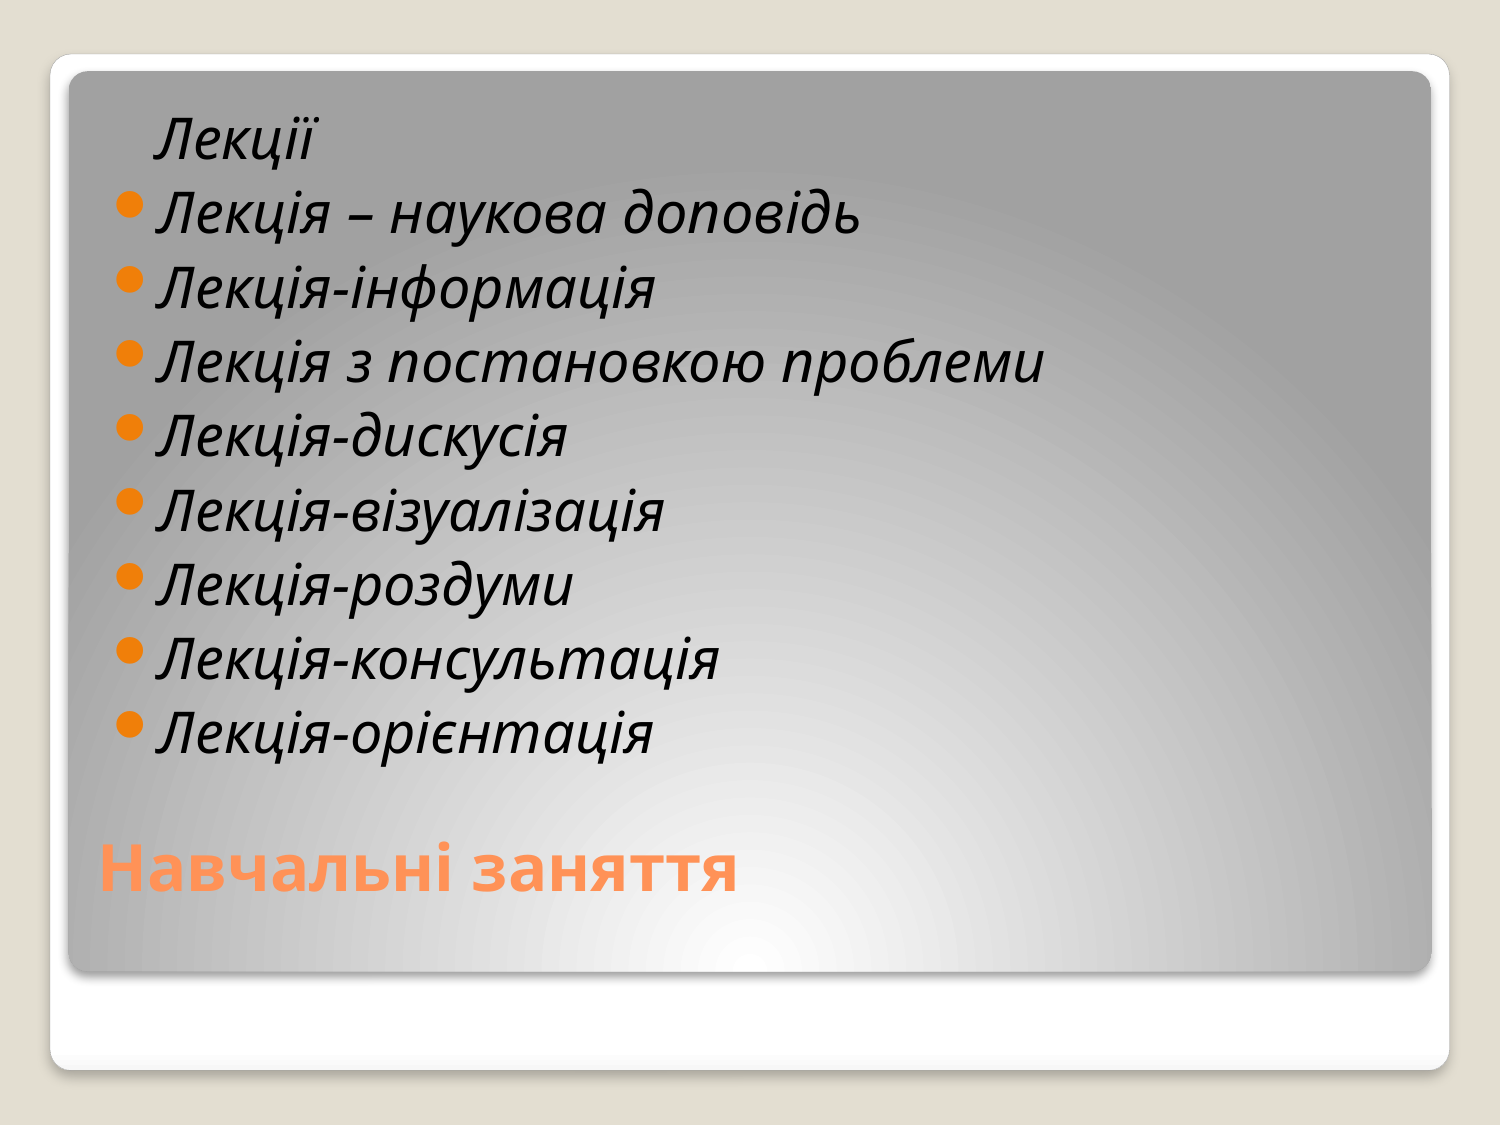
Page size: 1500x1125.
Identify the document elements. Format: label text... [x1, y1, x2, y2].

title Навчальні заняття [82, 817, 1425, 990]
list Лекції Лекція – наукова доповідь Лекція-інформація Лекція з постановкою проблеми Лекція-дискусія Лекція-візуалізація Лекція-роздуми Лекція-консультація Лекція-орієнтація [82, 86, 1425, 774]
